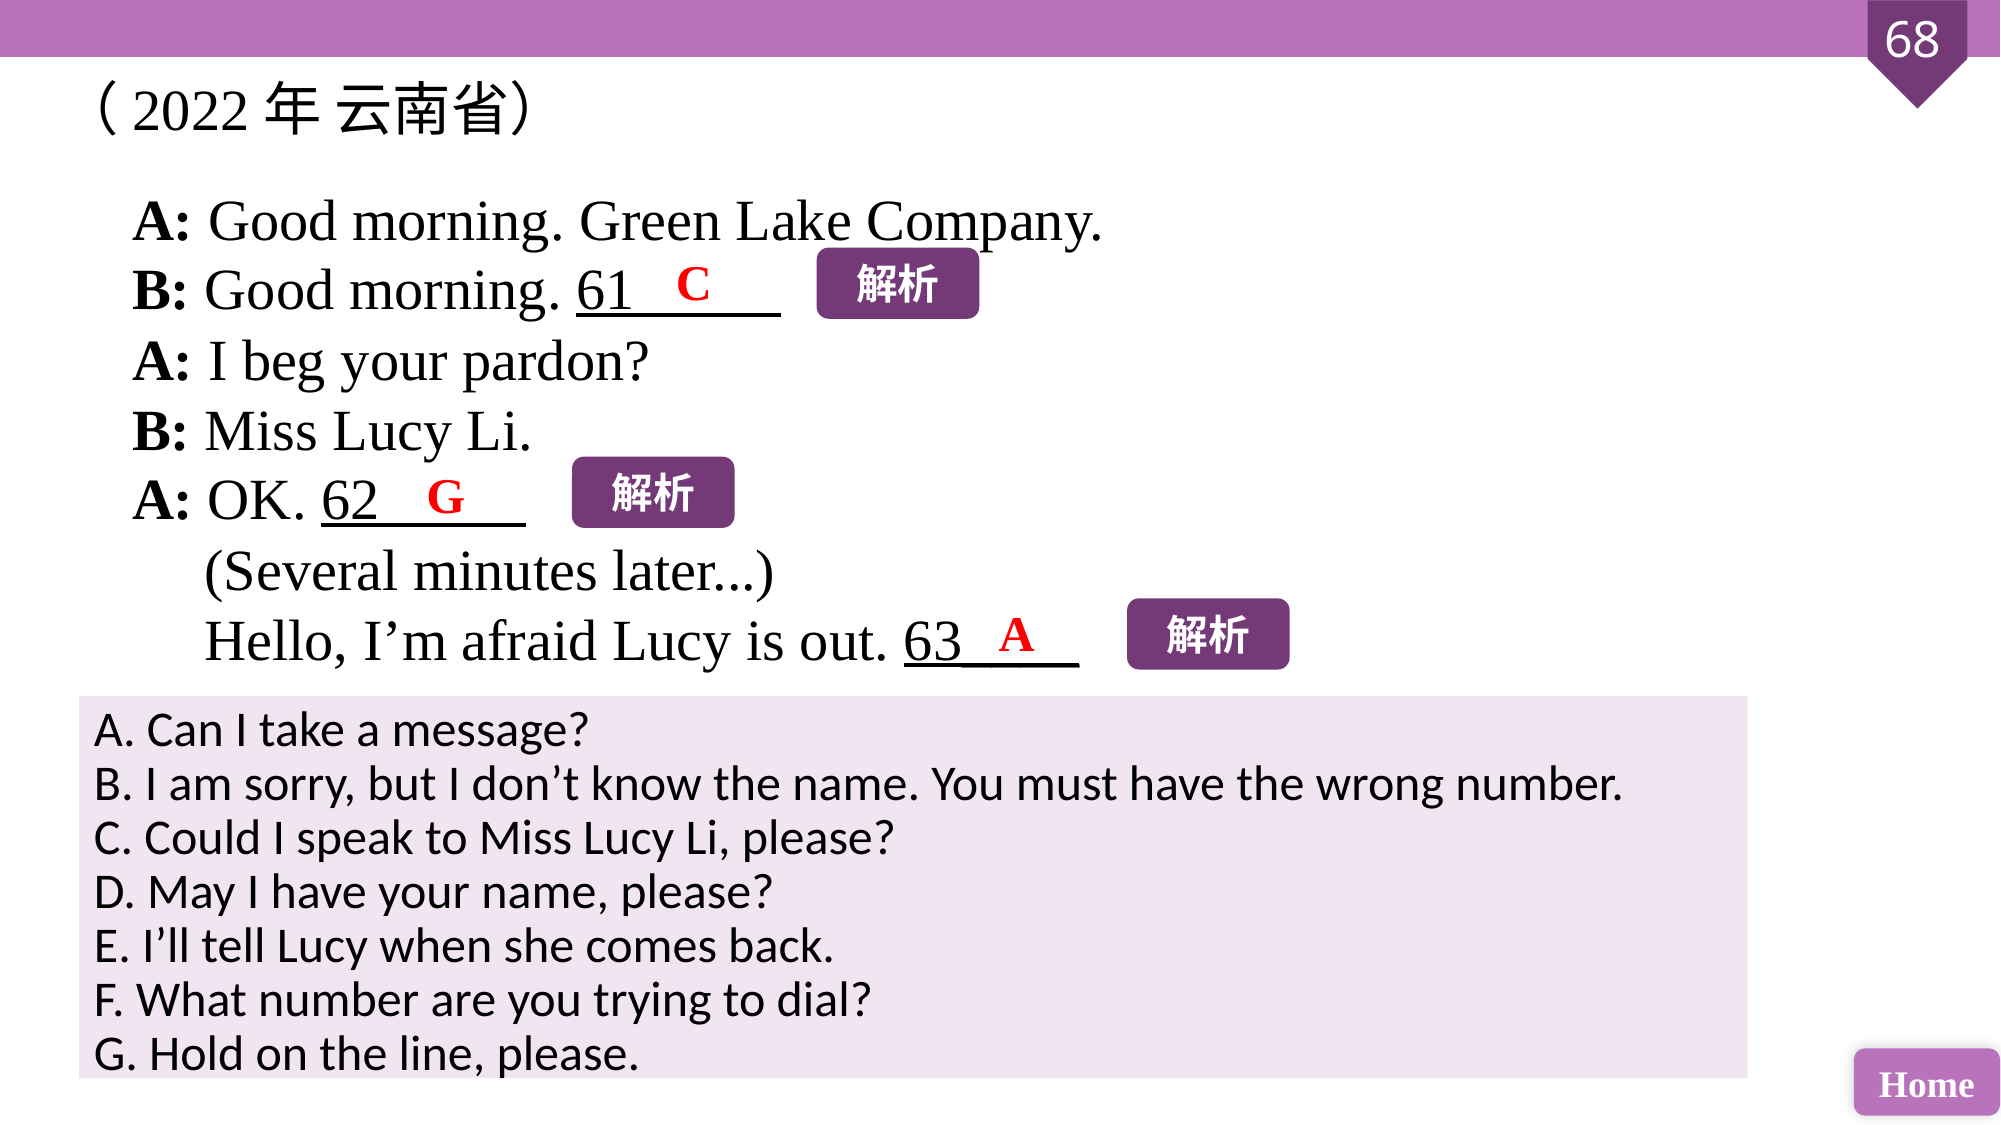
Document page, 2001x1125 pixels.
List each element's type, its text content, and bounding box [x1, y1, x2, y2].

text_box A [983, 593, 1058, 669]
text_box G [411, 456, 486, 532]
text_box 解析 [570, 455, 736, 529]
text_box 解析 [1126, 597, 1291, 671]
text_box A: Good morning. Green Lake Company. B: Good morning. 61_____ A: I beg your pardon? B: Miss Lucy Li. A: OK. 62_____ (Several minutes later...) Hello, I’m afraid Lucy is out. 63____ [117, 174, 1869, 679]
text_box A. Can I take a message? B. I am sorry, but I don’t know the name. You must have the wrong number. C. Could I speak to Miss Lucy Li, please? D. May I have your name, please? E. I’ll tell Lucy when she comes back. F. What number are you trying to dial? G. Hold on the line, please. [79, 695, 1748, 1079]
text_box 解析 [815, 246, 981, 320]
text_box （2022年 云南省） [45, 50, 1869, 150]
text_box C [661, 243, 735, 318]
